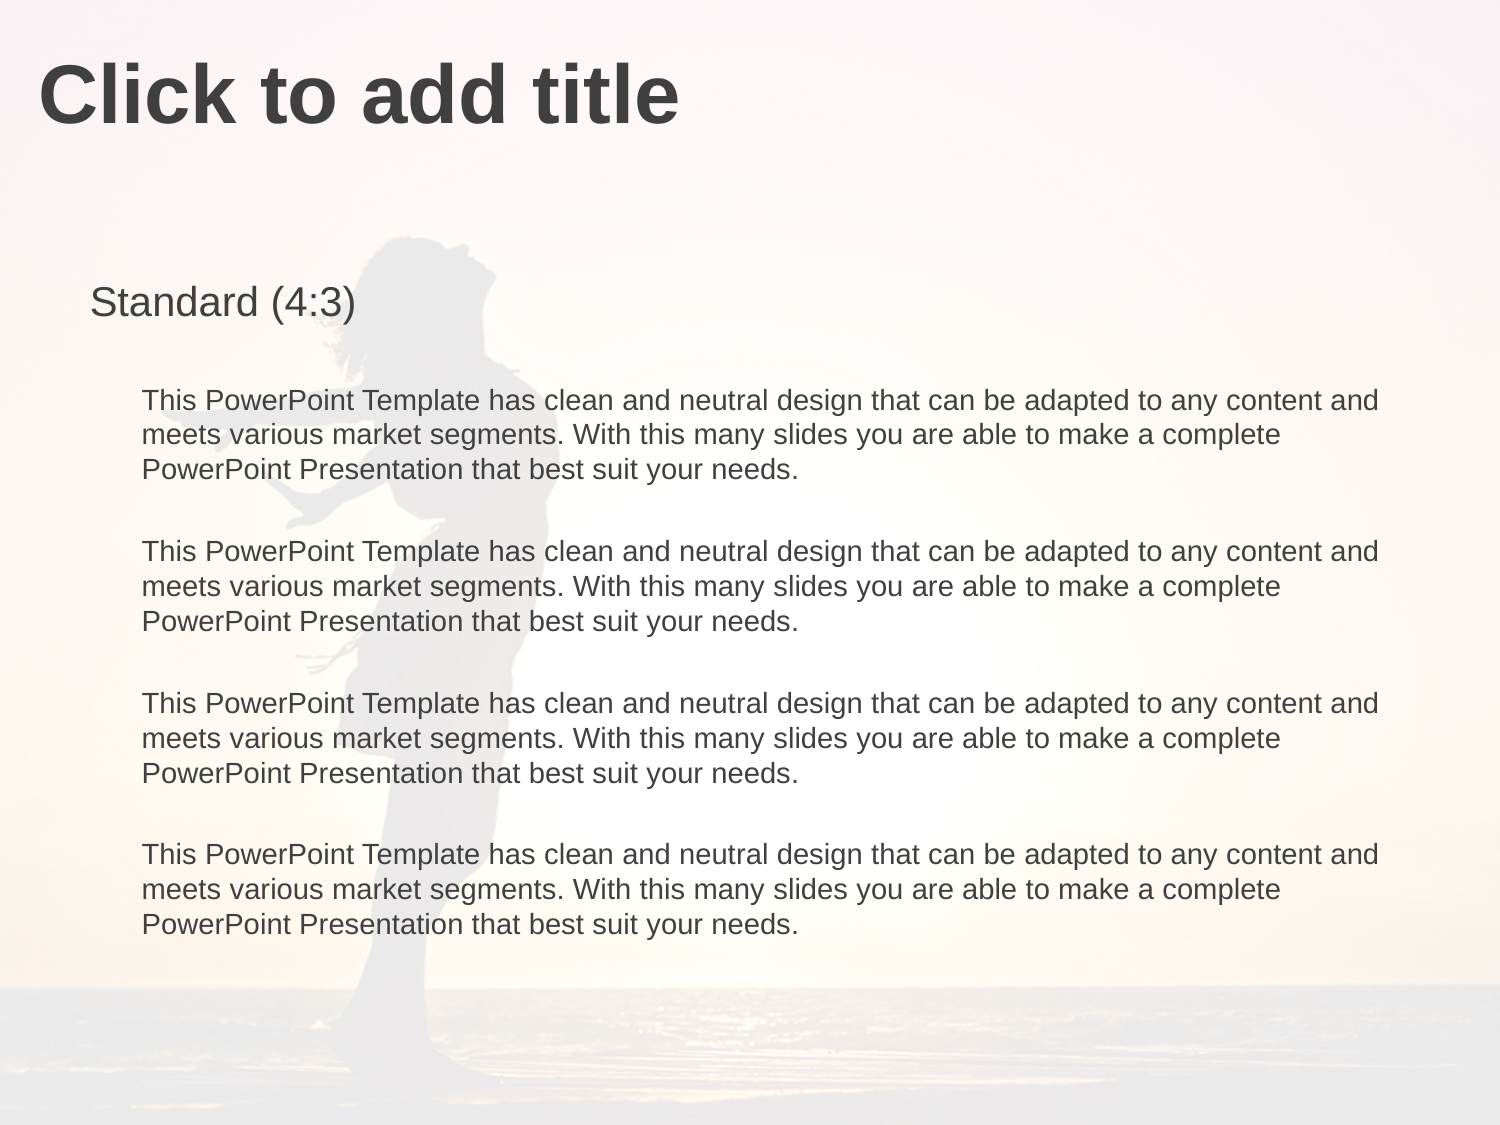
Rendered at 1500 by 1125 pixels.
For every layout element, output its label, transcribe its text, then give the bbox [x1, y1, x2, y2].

title Click to add title [0, 2, 1500, 179]
list This PowerPoint Template has clean and neutral design that can be adapted to any content and meets various market segments. With this many slides you are able to make a complete PowerPoint Presentation that best suit your needs. This PowerPoint Template has clean and neutral design that can be adapted to any content and meets various market segments. With this many slides you are able to make a complete PowerPoint Presentation that best suit your needs. This PowerPoint Template has clean and neutral design that can be adapted to any content and meets various market segments. With this many slides you are able to make a complete PowerPoint Presentation that best suit your needs. This PowerPoint Template has clean and neutral design that can be adapted to any content and meets various market segments. With this many slides you are able to make a complete PowerPoint Presentation that best suit your needs. [76, 373, 1427, 965]
picture [0, 179, 1500, 1125]
list Standard (4:3) [75, 262, 1425, 339]
